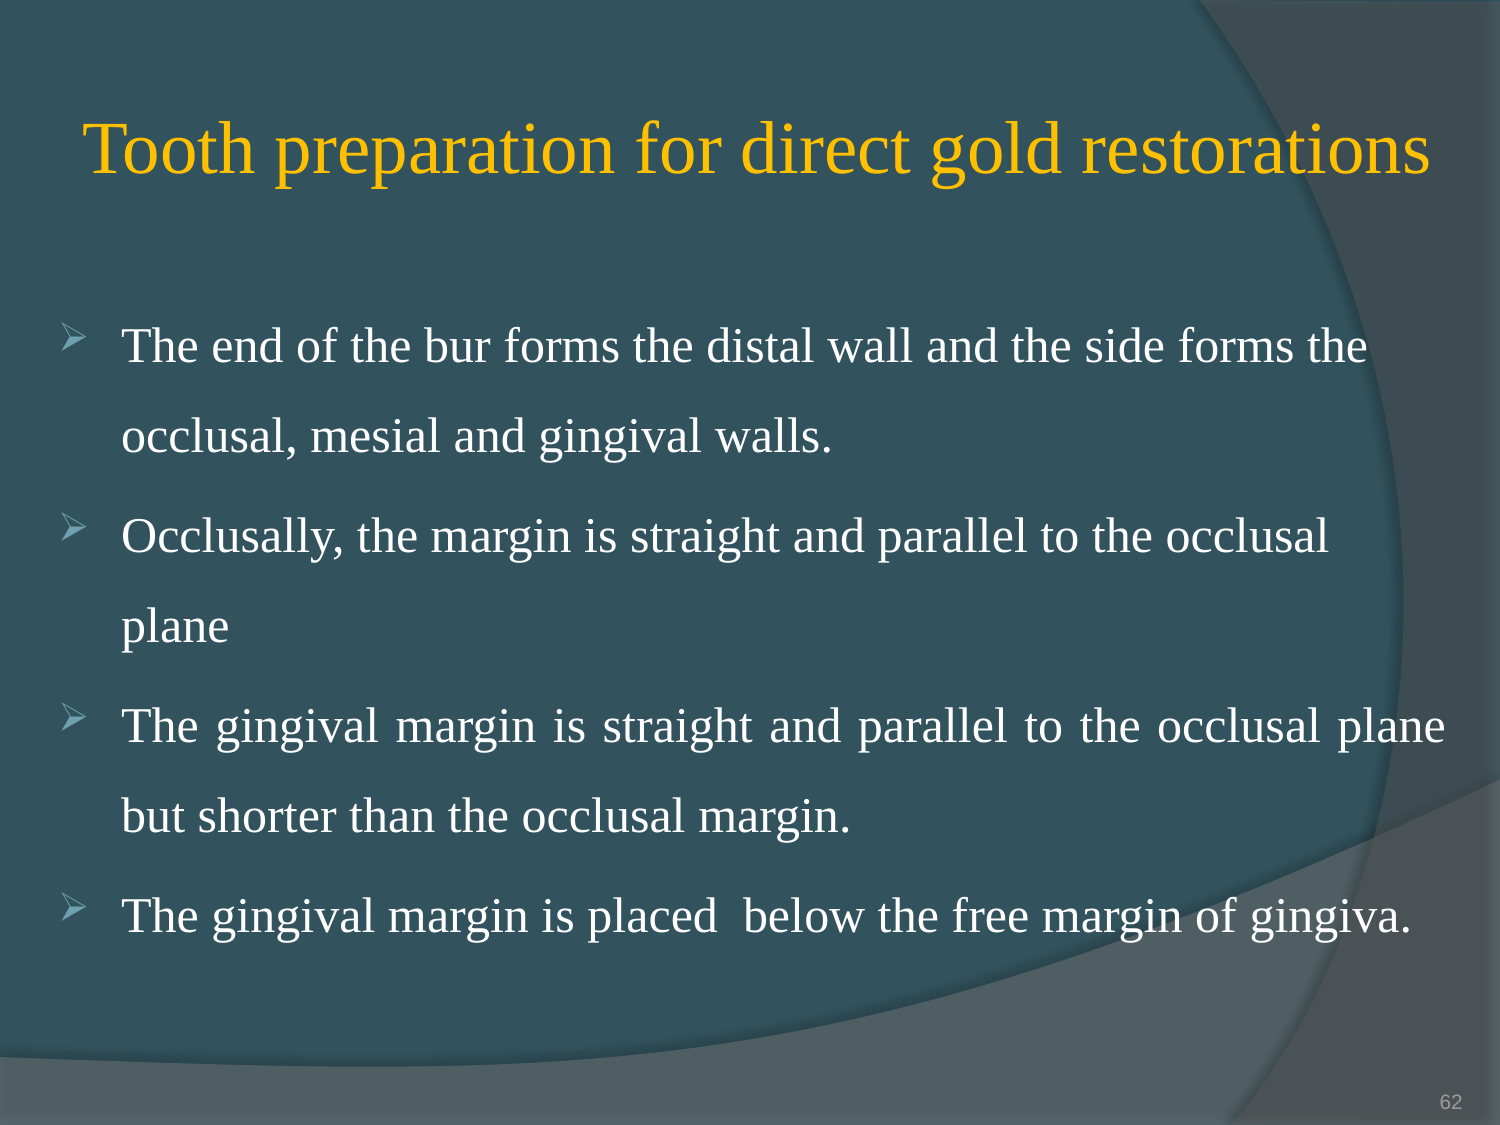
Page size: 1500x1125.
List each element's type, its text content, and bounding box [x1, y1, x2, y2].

slide_number 62 [1337, 1053, 1463, 1114]
list The end of the bur forms the distal wall and the side forms the occlusal, mesial and gingival walls. Occlusally, the margin is straight and parallel to the occlusal plane The gingival margin is straight and parallel to the occlusal plane but shorter than the occlusal margin. The gingival margin is placed below the free margin of gingiva. [37, 275, 1463, 1038]
title Tooth preparation for direct gold restorations [75, 50, 1500, 238]
